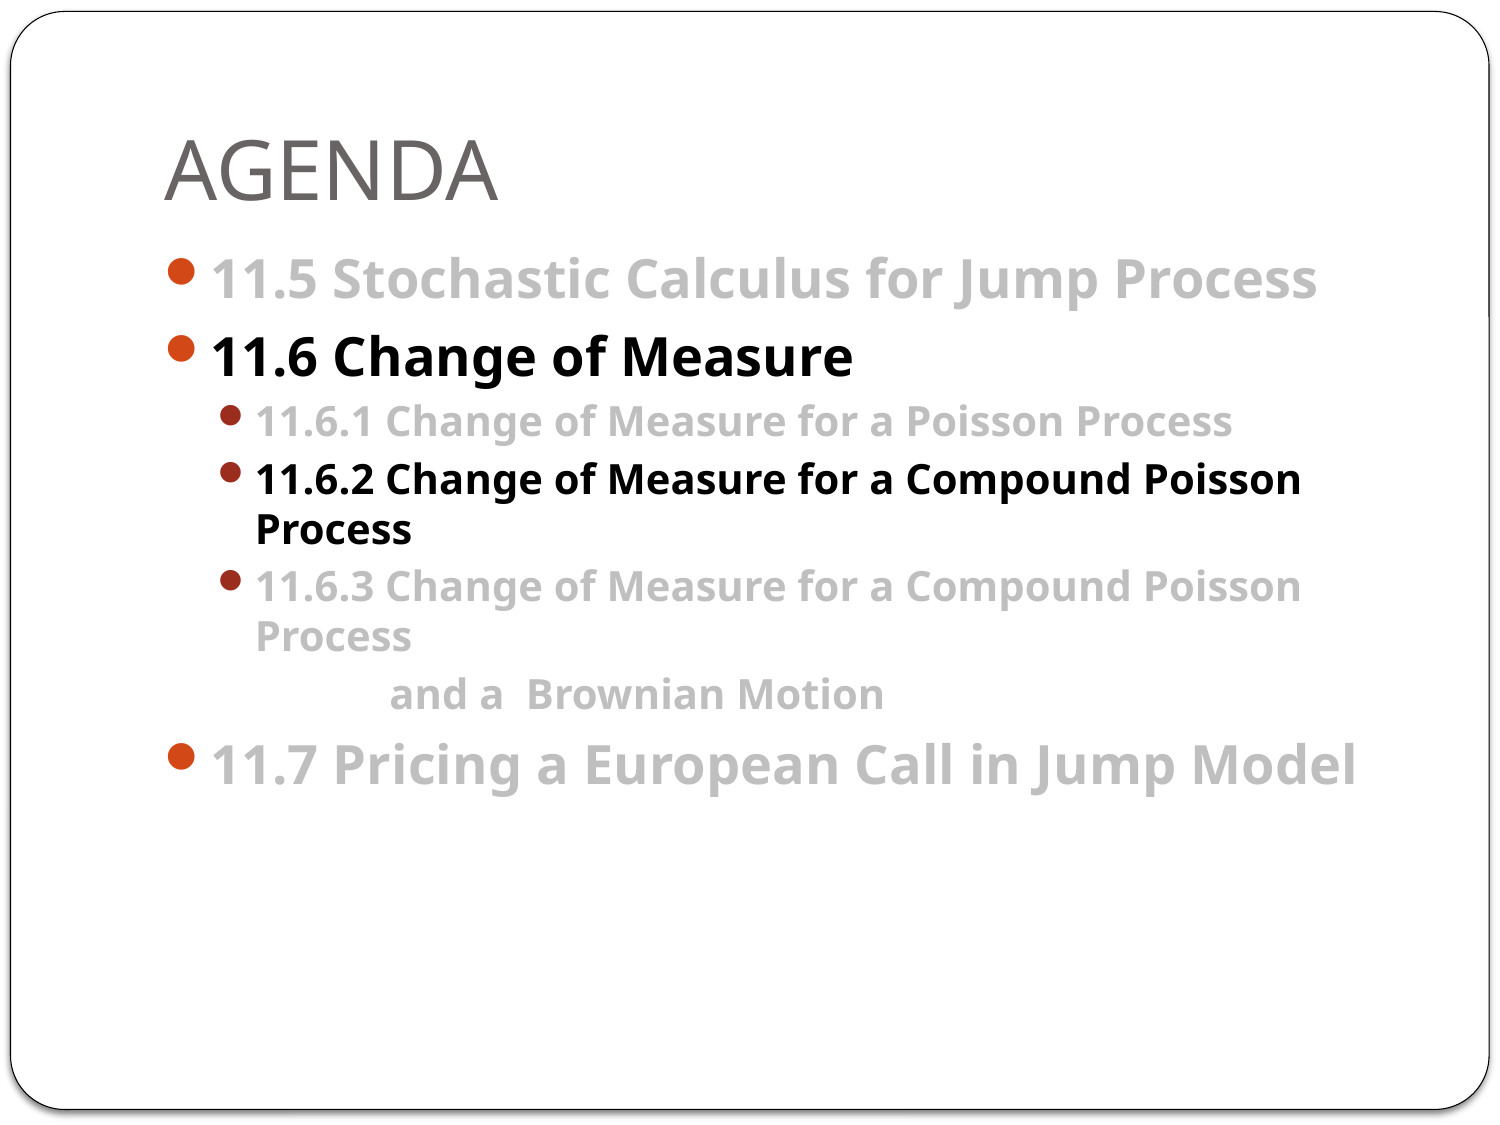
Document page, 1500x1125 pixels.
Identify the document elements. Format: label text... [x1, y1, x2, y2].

title AGENDA [150, 45, 1425, 233]
list 11.5 Stochastic Calculus for Jump Process 11.6 Change of Measure 11.6.1 Change of Measure for a Poisson Process 11.6.2 Change of Measure for a Compound Poisson Process 11.6.3 Change of Measure for a Compound Poisson Process and a Brownian Motion 11.7 Pricing a European Call in Jump Model [150, 237, 1425, 988]
